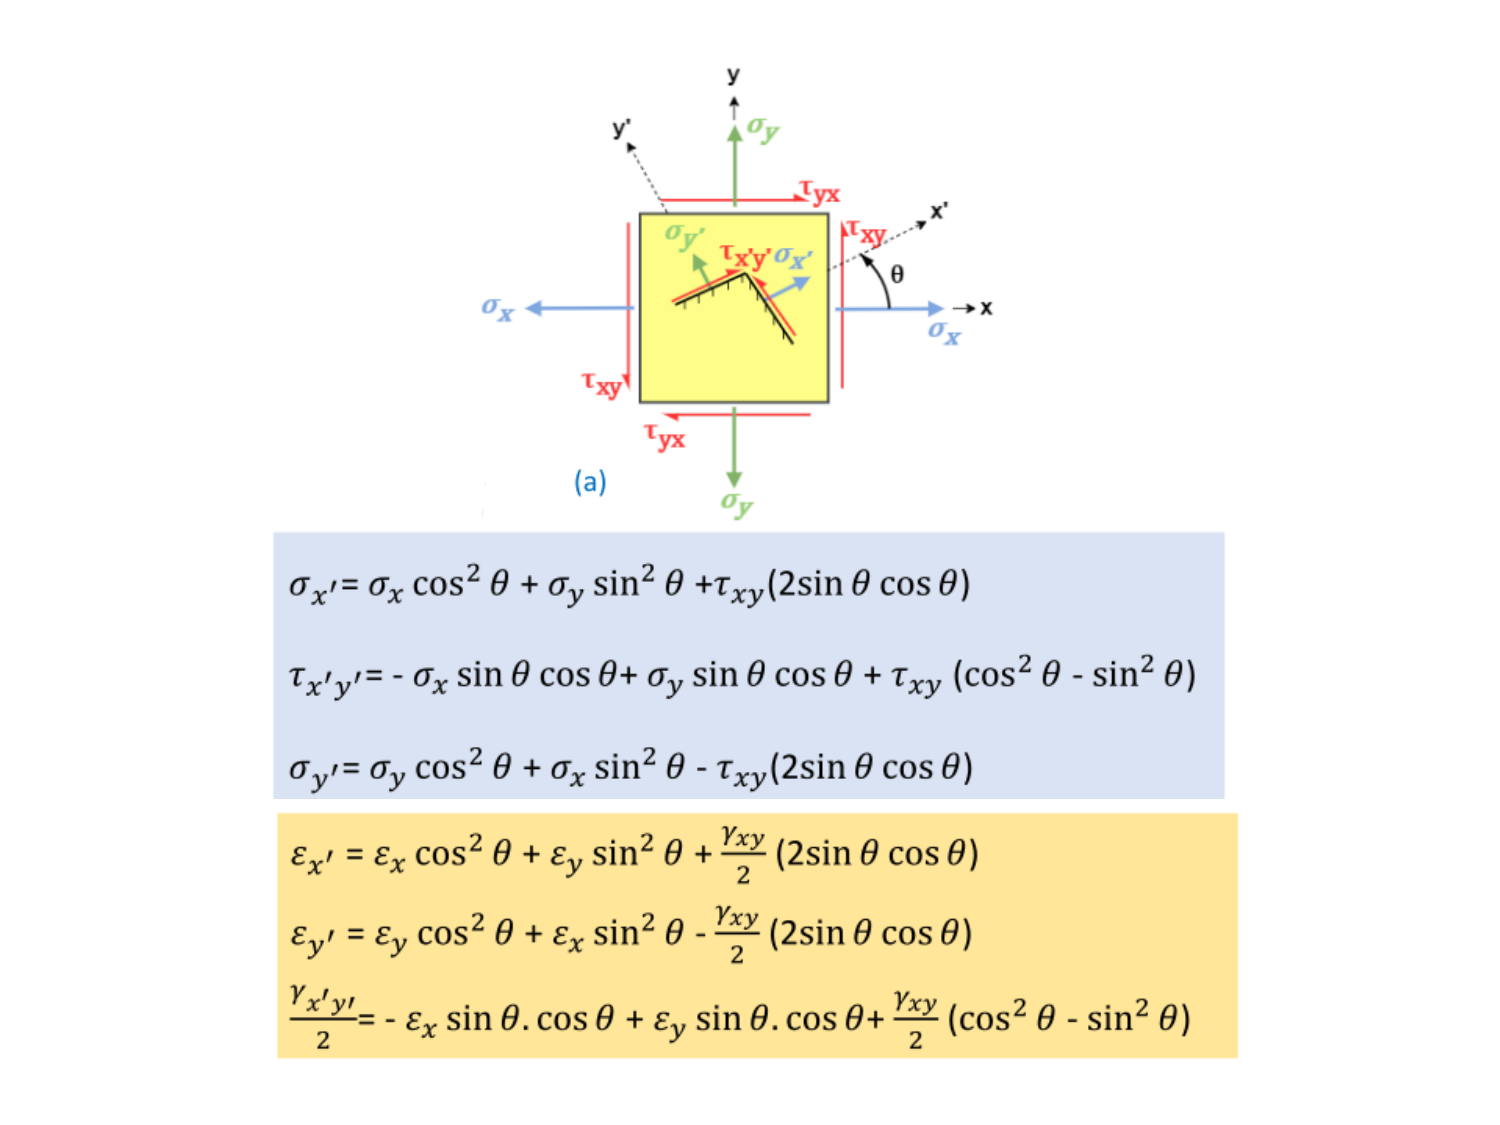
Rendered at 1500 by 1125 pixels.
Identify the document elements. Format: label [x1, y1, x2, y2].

list [277, 811, 1245, 1064]
picture [266, 58, 1234, 799]
